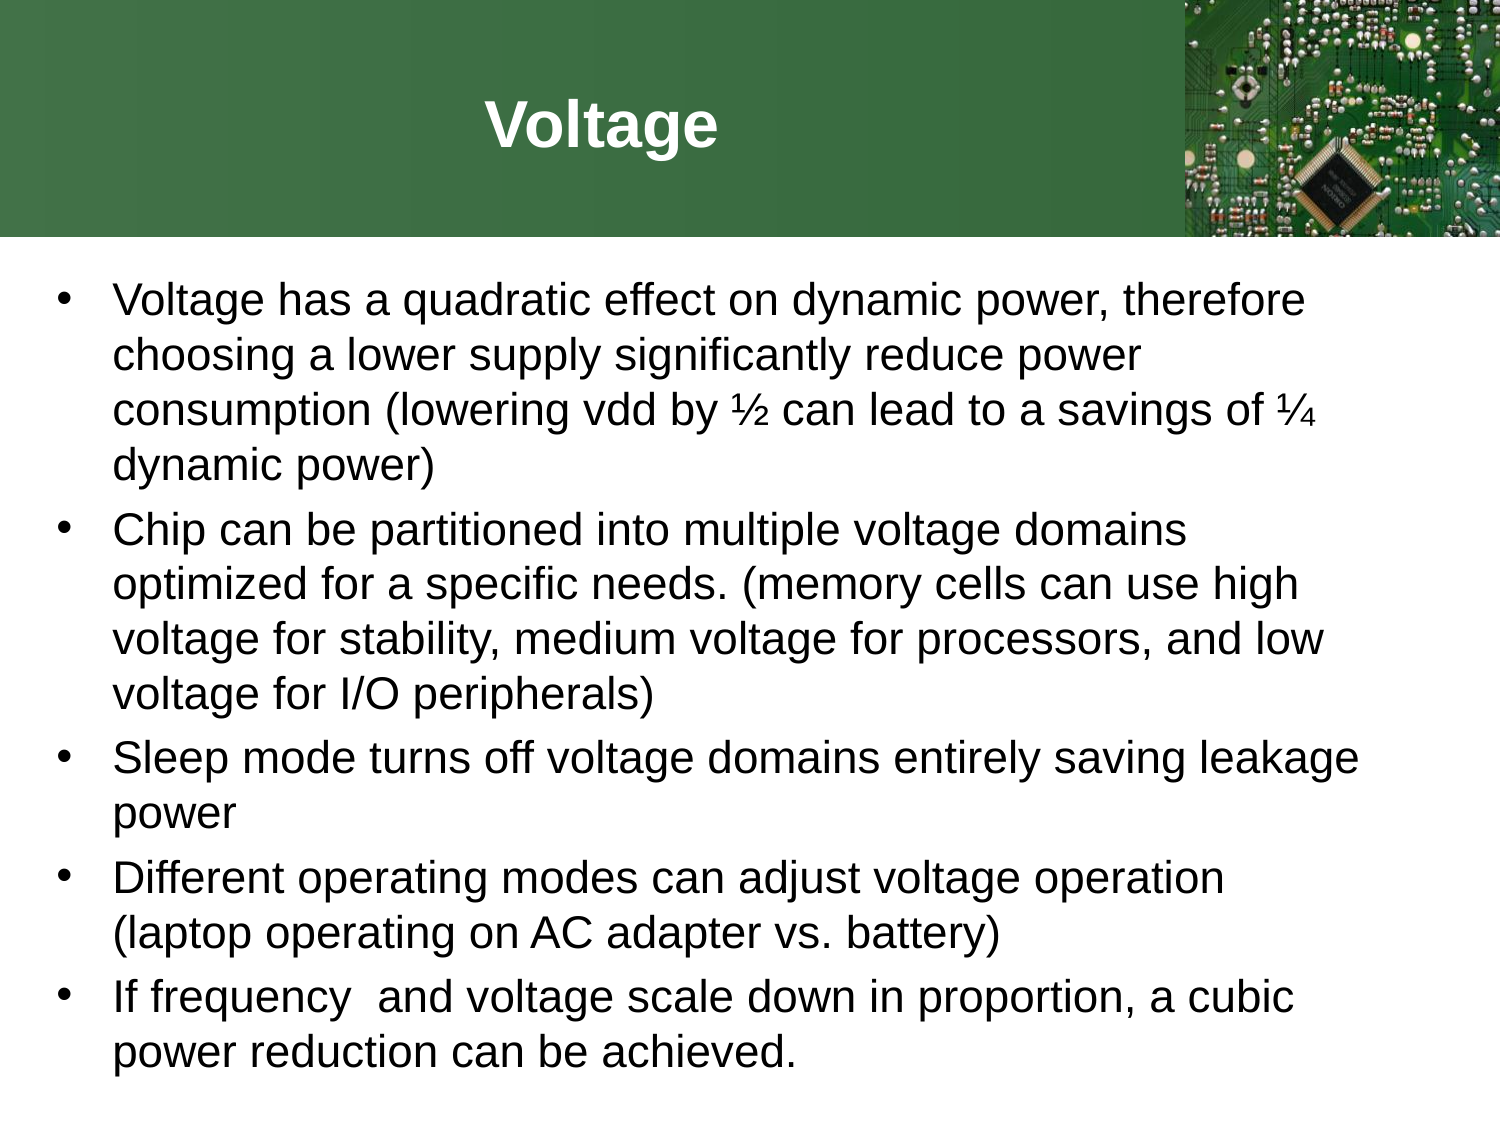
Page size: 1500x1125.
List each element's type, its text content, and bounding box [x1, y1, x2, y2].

picture [1185, 0, 1500, 237]
title Voltage [41, 45, 1164, 197]
list Voltage has a quadratic effect on dynamic power, therefore choosing a lower supply significantly reduce power consumption (lowering vdd by ½ can lead to a savings of ¼ dynamic power) Chip can be partitioned into multiple voltage domains optimized for a specific needs. (memory cells can use high voltage for stability, medium voltage for processors, and low voltage for I/O peripherals) Sleep mode turns off voltage domains entirely saving leakage power Different operating modes can adjust voltage operation (laptop operating on AC adapter vs. battery) If frequency and voltage scale down in proportion, a cubic power reduction can be achieved. [41, 262, 1392, 1005]
